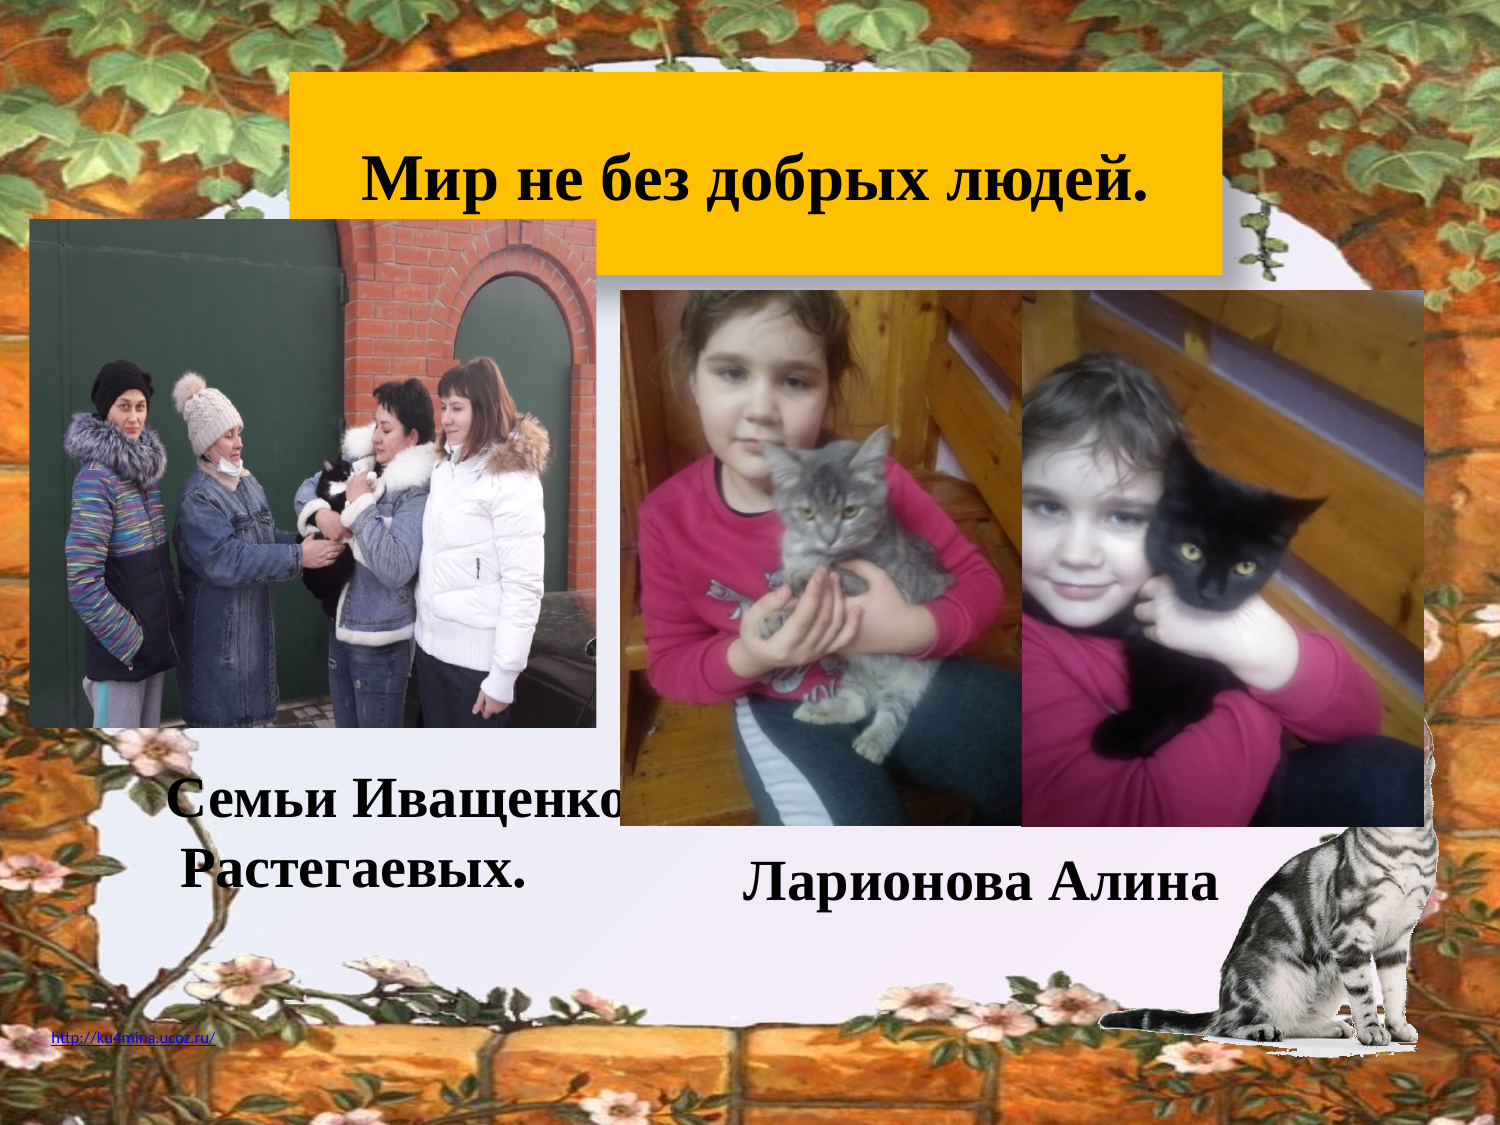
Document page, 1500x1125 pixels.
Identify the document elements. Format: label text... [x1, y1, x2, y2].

title Мир не без добрых людей. [289, 71, 1223, 275]
picture [0, 0, 1500, 1125]
text_box Ларионова Алина [729, 834, 1235, 919]
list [29, 219, 597, 729]
text_box Семьи Иващенко и Растегаевых. [150, 751, 692, 907]
